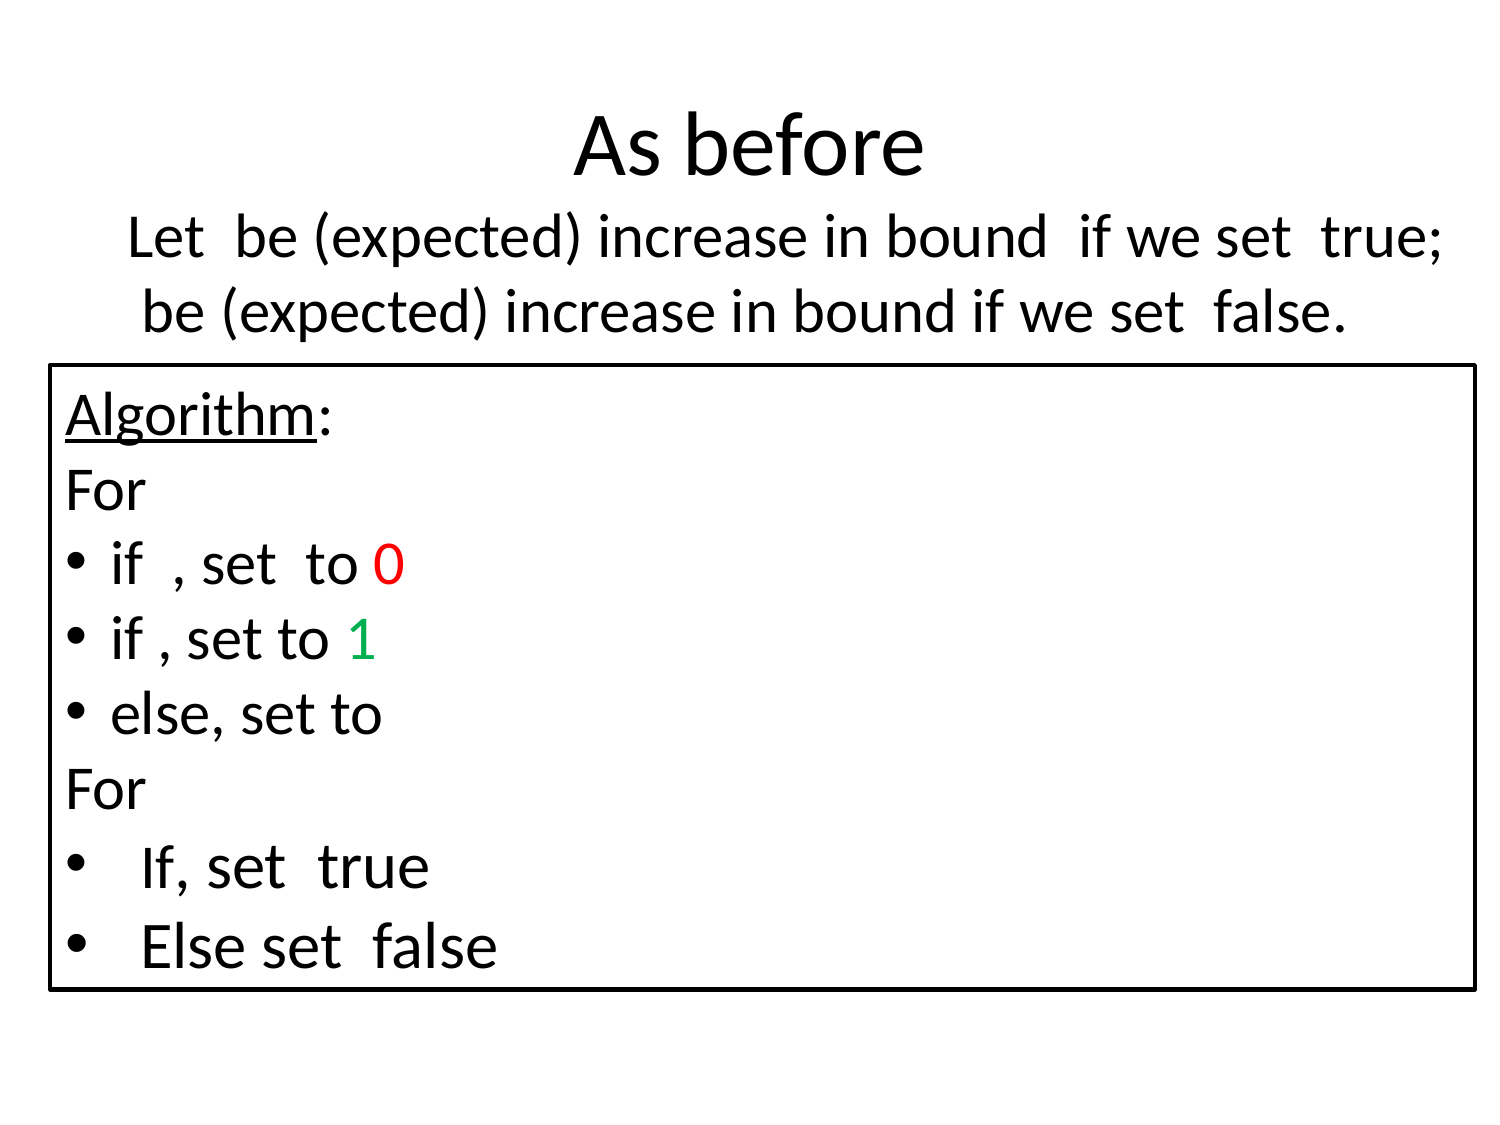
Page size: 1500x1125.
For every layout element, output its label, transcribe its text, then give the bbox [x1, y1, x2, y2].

title As before [75, 45, 1425, 233]
